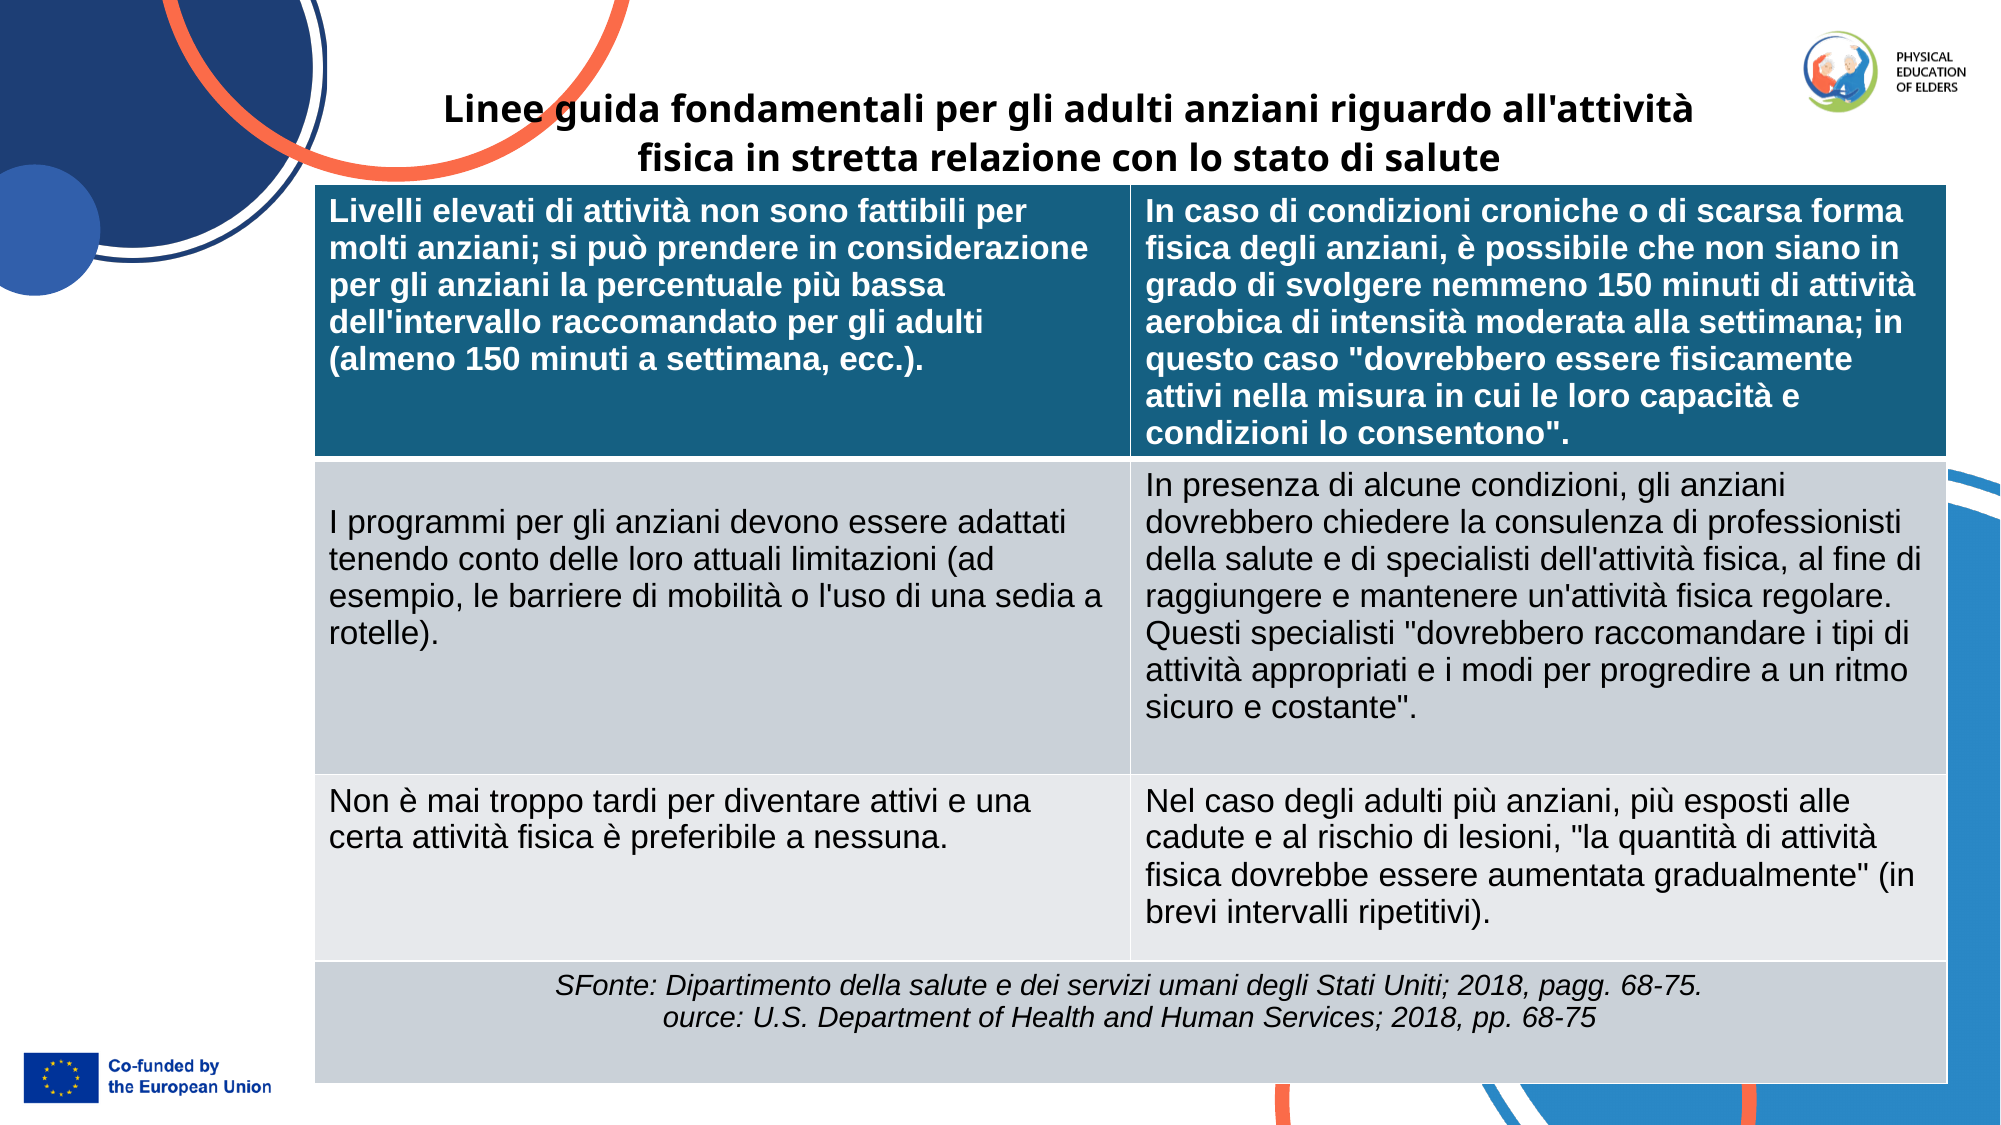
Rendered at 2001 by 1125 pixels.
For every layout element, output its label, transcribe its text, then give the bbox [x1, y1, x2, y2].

picture [19, 1048, 281, 1107]
table_header In caso di condizioni croniche o di scarsa forma fisica degli anziani, è possibile che non siano in grado di svolgere nemmeno 150 minuti di attività aerobica di intensità moderata alla settimana; in questo caso "dovrebbero essere fisicamente attivi nella misura in cui le loro capacità e condizioni lo consentono". [1131, 185, 1946, 456]
text_box Linee guida fondamentali per gli adulti anziani riguardo all'attività fisica in stretta relazione con lo stato di salute [397, 74, 1743, 186]
picture [178, 0, 328, 156]
table_cell Nel caso degli adulti più anziani, più esposti alle cadute e al rischio di lesioni, "la quantità di attività fisica dovrebbe essere aumentata gradualmente" (in brevi intervalli ripetitivi). [1131, 775, 1946, 960]
table_cell SFonte: Dipartimento della salute e dei servizi umani degli Stati Uniti; 2018, pagg. 68-75. ource: U.S. Department of Health and Human Services; 2018, pp. 68-75 [315, 962, 1946, 1083]
picture [1791, 23, 1994, 121]
table_cell In presenza di alcune condizioni, gli anziani dovrebbero chiedere la consulenza di professionisti della salute e di specialisti dell'attività fisica, al fine di raggiungere e mantenere un'attività fisica regolare. Questi specialisti "dovrebbero raccomandare i tipi di attività appropriati e i modi per progredire a un ritmo sicuro e costante". [1131, 462, 1946, 774]
picture [1756, 458, 2001, 1125]
picture [0, 0, 328, 263]
table_cell I programmi per gli anziani devono essere adattati tenendo conto delle loro attuali limitazioni (ad esempio, le barriere di mobilità o l'uso di una sedia a rotelle). [315, 462, 1130, 774]
table_header Livelli elevati di attività non sono fattibili per molti anziani; si può prendere in considerazione per gli anziani la percentuale più bassa dell'intervallo raccomandato per gli adulti (almeno 150 minuti a settimana, ecc.). [315, 185, 1130, 456]
table_cell Non è mai troppo tardi per diventare attivi e una certa attività fisica è preferibile a nessuna. [315, 775, 1130, 960]
picture [1430, 1084, 1742, 1125]
